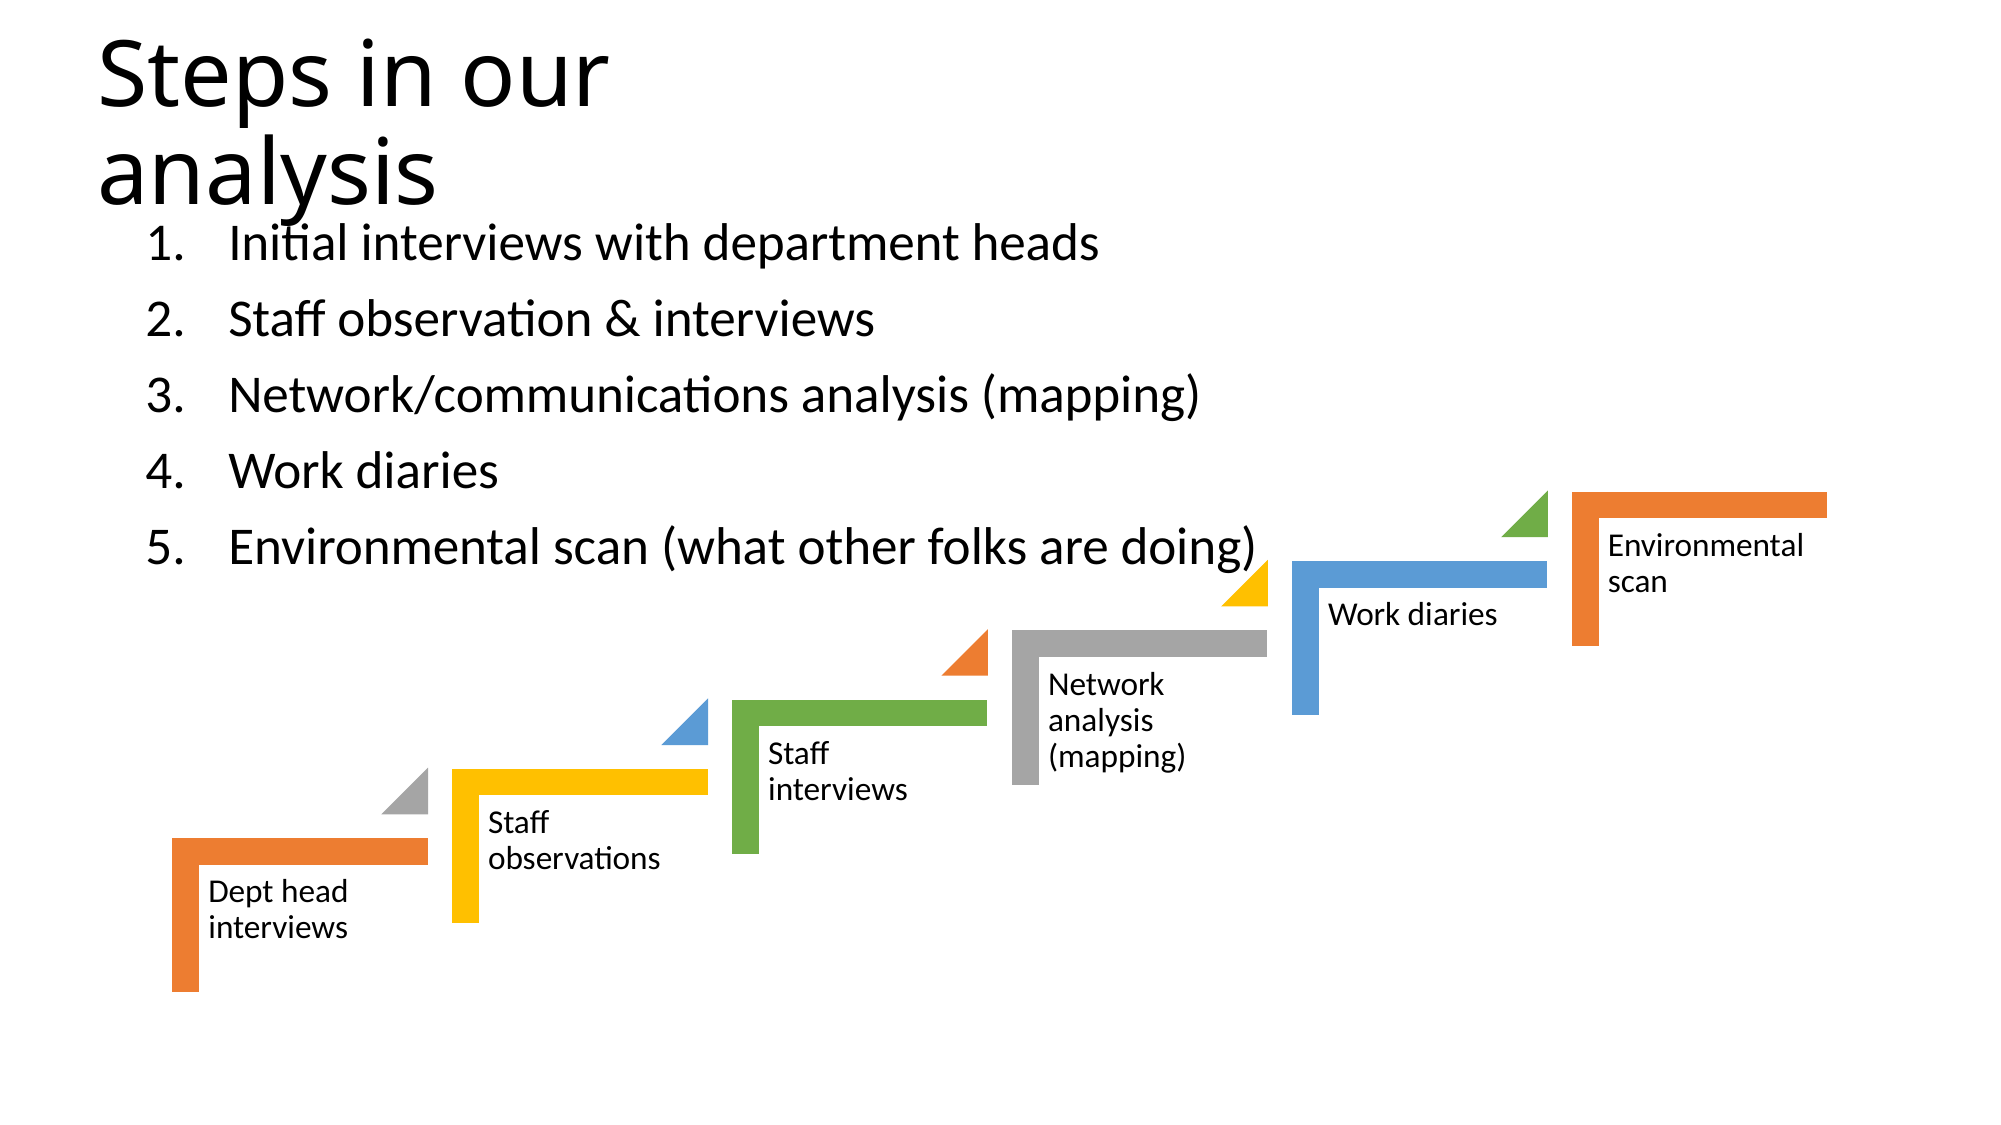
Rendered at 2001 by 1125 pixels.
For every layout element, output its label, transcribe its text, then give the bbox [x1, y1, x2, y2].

list Initial interviews with department heads Staff observation & interviews Network/communications analysis (mapping) Work diaries Environmental scan (what other folks are doing) [130, 207, 1298, 589]
title Steps in our analysis [82, 17, 924, 235]
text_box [172, 327, 1828, 1125]
